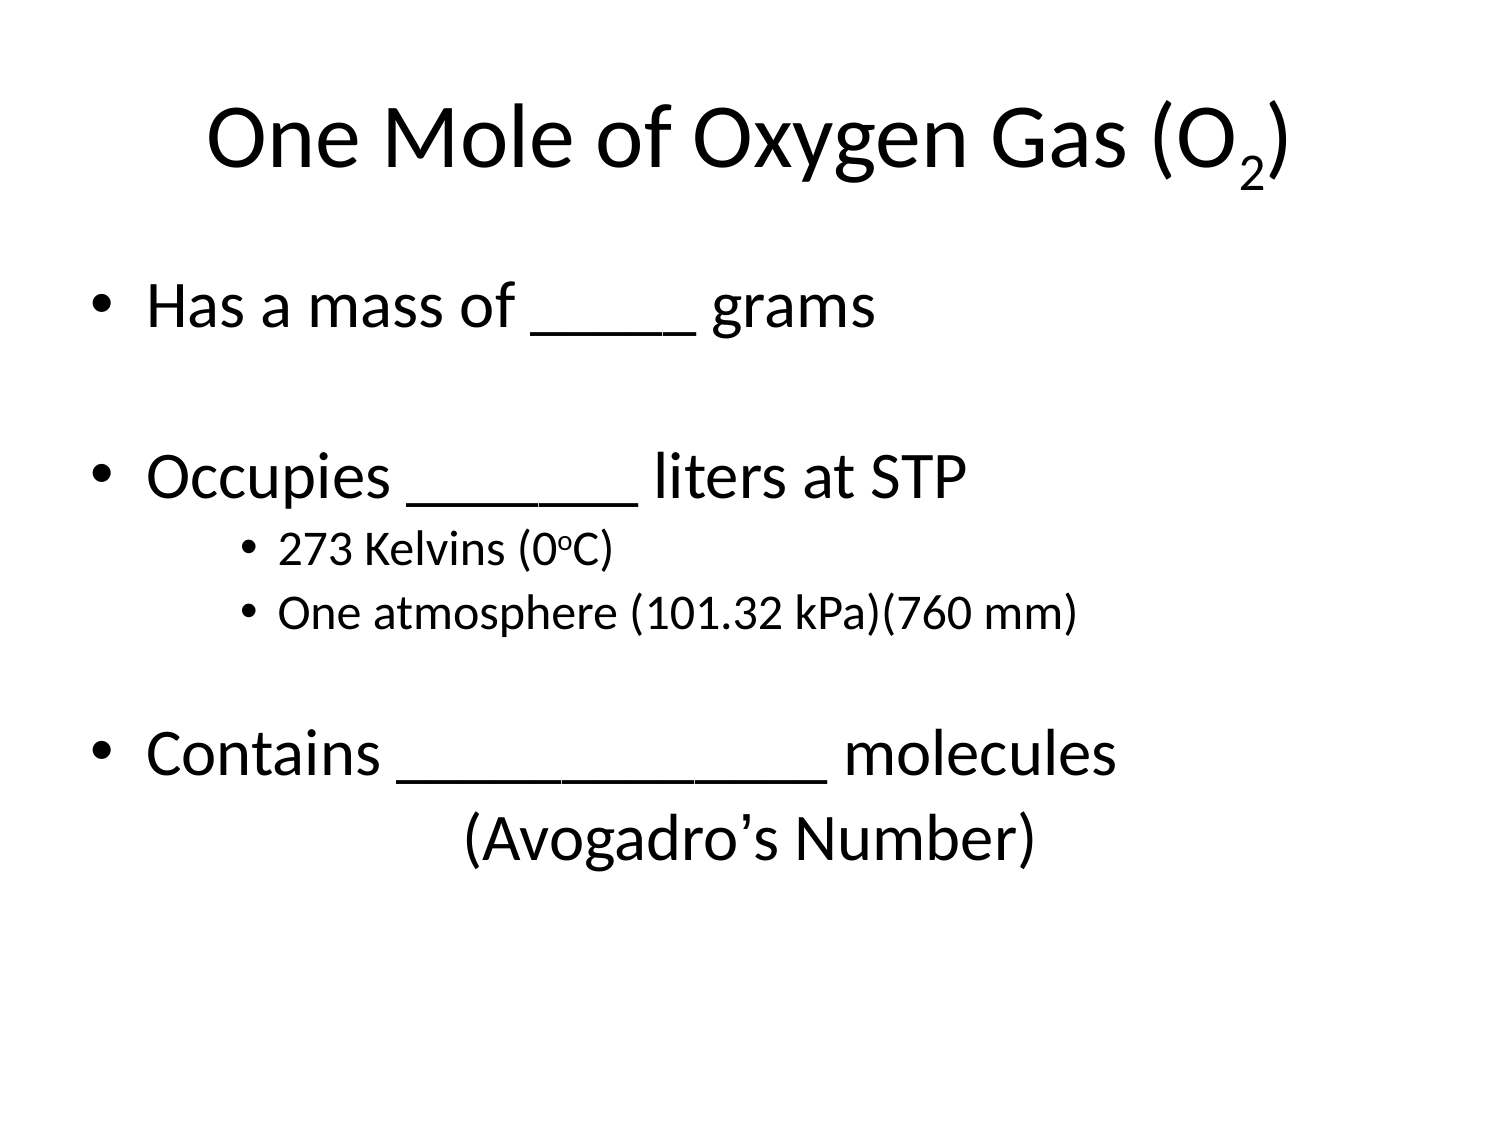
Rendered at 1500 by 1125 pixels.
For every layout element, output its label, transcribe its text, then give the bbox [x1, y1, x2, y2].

title One Mole of Oxygen Gas (O2) [75, 45, 1425, 233]
list Has a mass of _____ grams Occupies _______ liters at STP 273 Kelvins (0oC) One atmosphere (101.32 kPa)(760 mm) Contains _____________ molecules (Avogadro’s Number) [75, 262, 1425, 1005]
